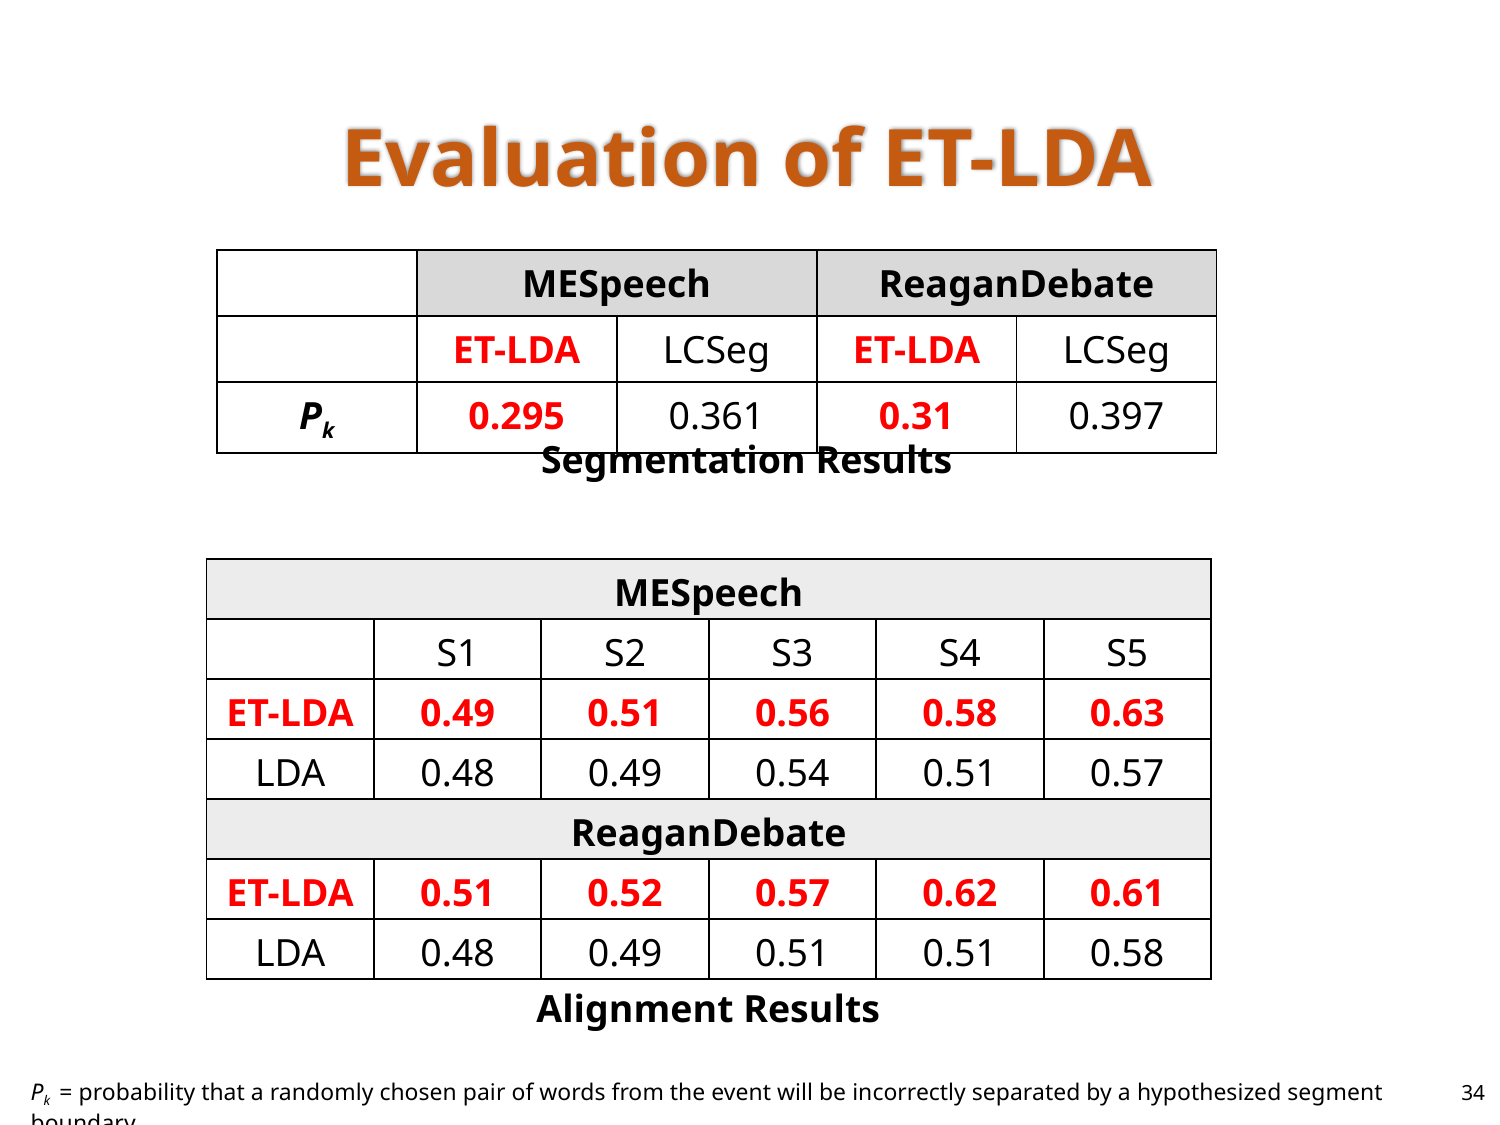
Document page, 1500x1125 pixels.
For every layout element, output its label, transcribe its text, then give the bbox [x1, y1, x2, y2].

table_header ReaganDebate [818, 251, 1216, 315]
table_cell 0.49 [542, 740, 708, 798]
table_cell LCSeg [618, 317, 816, 381]
text_box Segmentation Results [526, 428, 968, 489]
slide_number 34 [1407, 1063, 1500, 1124]
table_cell 0.51 [877, 740, 1043, 798]
table_header MESpeech [418, 251, 816, 315]
table_cell [218, 317, 416, 381]
table_cell 0.397 [1017, 383, 1216, 452]
table_cell 0.295 [418, 383, 616, 452]
table_cell 0.361 [618, 383, 816, 428]
table_cell 0.56 [710, 680, 875, 738]
table_header [218, 251, 416, 315]
title Evaluation of ET-LDA [110, 75, 1384, 235]
table_cell 0.51 [877, 920, 1043, 978]
table_cell 0.51 [710, 920, 875, 977]
table_cell ET-LDA [418, 317, 616, 381]
table_cell S5 [1045, 620, 1210, 678]
table_cell 0.57 [710, 860, 875, 918]
table_cell 0.51 [542, 680, 708, 738]
table_cell LDA [207, 920, 373, 978]
table_cell 0.48 [375, 740, 540, 798]
table_cell ReaganDebate [207, 800, 1210, 858]
table_cell 0.51 [375, 860, 540, 918]
table_cell 0.63 [1045, 680, 1210, 738]
table_cell ET-LDA [207, 680, 373, 738]
table_cell 0.54 [710, 740, 875, 798]
table_cell LCSeg [1017, 317, 1216, 381]
table_cell 0.52 [542, 860, 708, 918]
table_cell 0.48 [375, 920, 540, 978]
table_cell S2 [542, 620, 708, 678]
table_cell 0.49 [375, 680, 540, 738]
table_cell [207, 620, 373, 678]
table_cell 0.49 [542, 920, 708, 977]
table_cell S1 [375, 620, 540, 678]
table_cell Pk [218, 383, 416, 452]
table_cell 0.62 [877, 860, 1043, 918]
table_cell 0.61 [1045, 860, 1210, 918]
table_cell S3 [710, 620, 875, 678]
table_cell 0.31 [818, 383, 1016, 452]
text_box Pk = probability that a randomly chosen pair of words from the event will be incorrectly separated by a hypothesized segment boundary [15, 1069, 1479, 1125]
table_cell LDA [207, 740, 373, 798]
table_cell 0.57 [1045, 740, 1210, 798]
table_cell S4 [877, 620, 1043, 678]
text_box Alignment Results [521, 977, 896, 1037]
table_cell ET-LDA [818, 317, 1016, 381]
table_header MESpeech [207, 560, 1210, 618]
table_cell ET-LDA [207, 860, 373, 918]
table_cell 0.58 [1045, 920, 1210, 978]
table_cell 0.58 [877, 680, 1043, 738]
